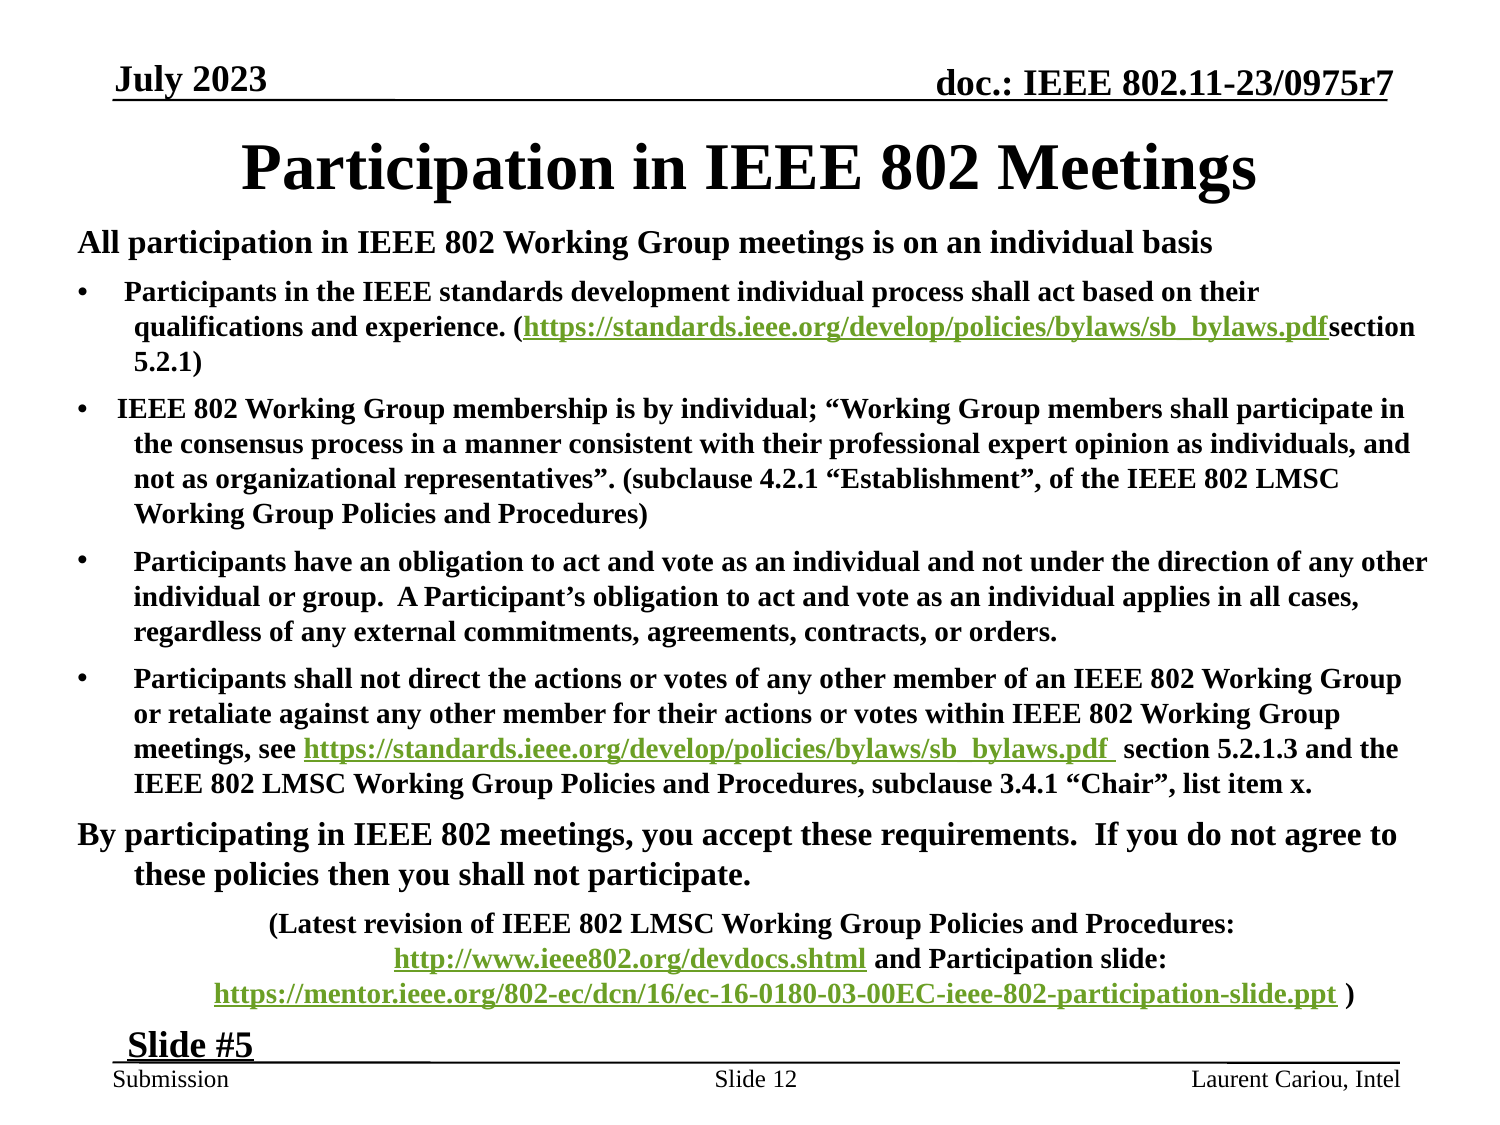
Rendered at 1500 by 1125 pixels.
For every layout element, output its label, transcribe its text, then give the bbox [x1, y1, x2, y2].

footer Laurent Cariou, Intel [878, 1061, 1402, 1093]
title Participation in IEEE 802 Meetings [112, 112, 1388, 212]
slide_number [114, 54, 493, 100]
text_box Slide #5 [112, 1012, 269, 1073]
slide_number Slide 12 [712, 1061, 800, 1123]
list All participation in IEEE 802 Working Group meetings is on an individual basis • Participants in the IEEE standards development individual process shall act based on their qualifications and experience. (https://standards.ieee.org/develop/policies/bylaws/sb_bylaws.pdfsection 5.2.1) • IEEE 802 Working Group membership is by individual; “Working Group members shall participate in the consensus process in a manner consistent with their professional expert opinion as individuals, and not as organizational representatives”. (subclause 4.2.1 “Establishment”, of the IEEE 802 LMSC Working Group Policies and Procedures) Participants have an obligation to act and vote as an individual and not under the direction of any other individual or group. A Participant’s obligation to act and vote as an individual applies in all cases, regardless of any external commitments, agreements, contracts, or orders. Participants shall not direct the actions or votes of any other member of an IEEE 802 Working Group or retaliate against any other member for their actions or votes within IEEE 802 Working Group meetings, see https://standards.ieee.org/develop/policies/bylaws/sb_bylaws.pdf section 5.2.1.3 and the IEEE 802 LMSC Working Group Policies and Procedures, subclause 3.4.1 “Chair”, list item x. By participating in IEEE 802 meetings, you accept these requirements. If you do not agree to these policies then you shall not participate. (Latest revision of IEEE 802 LMSC Working Group Policies and Procedures: http://www.ieee802.org/devdocs.shtml and Participation slide: https://mentor.ieee.org/802-ec/dcn/16/ec-16-0180-03-00EC-ieee-802-participation-slide.ppt ) [62, 212, 1451, 1001]
